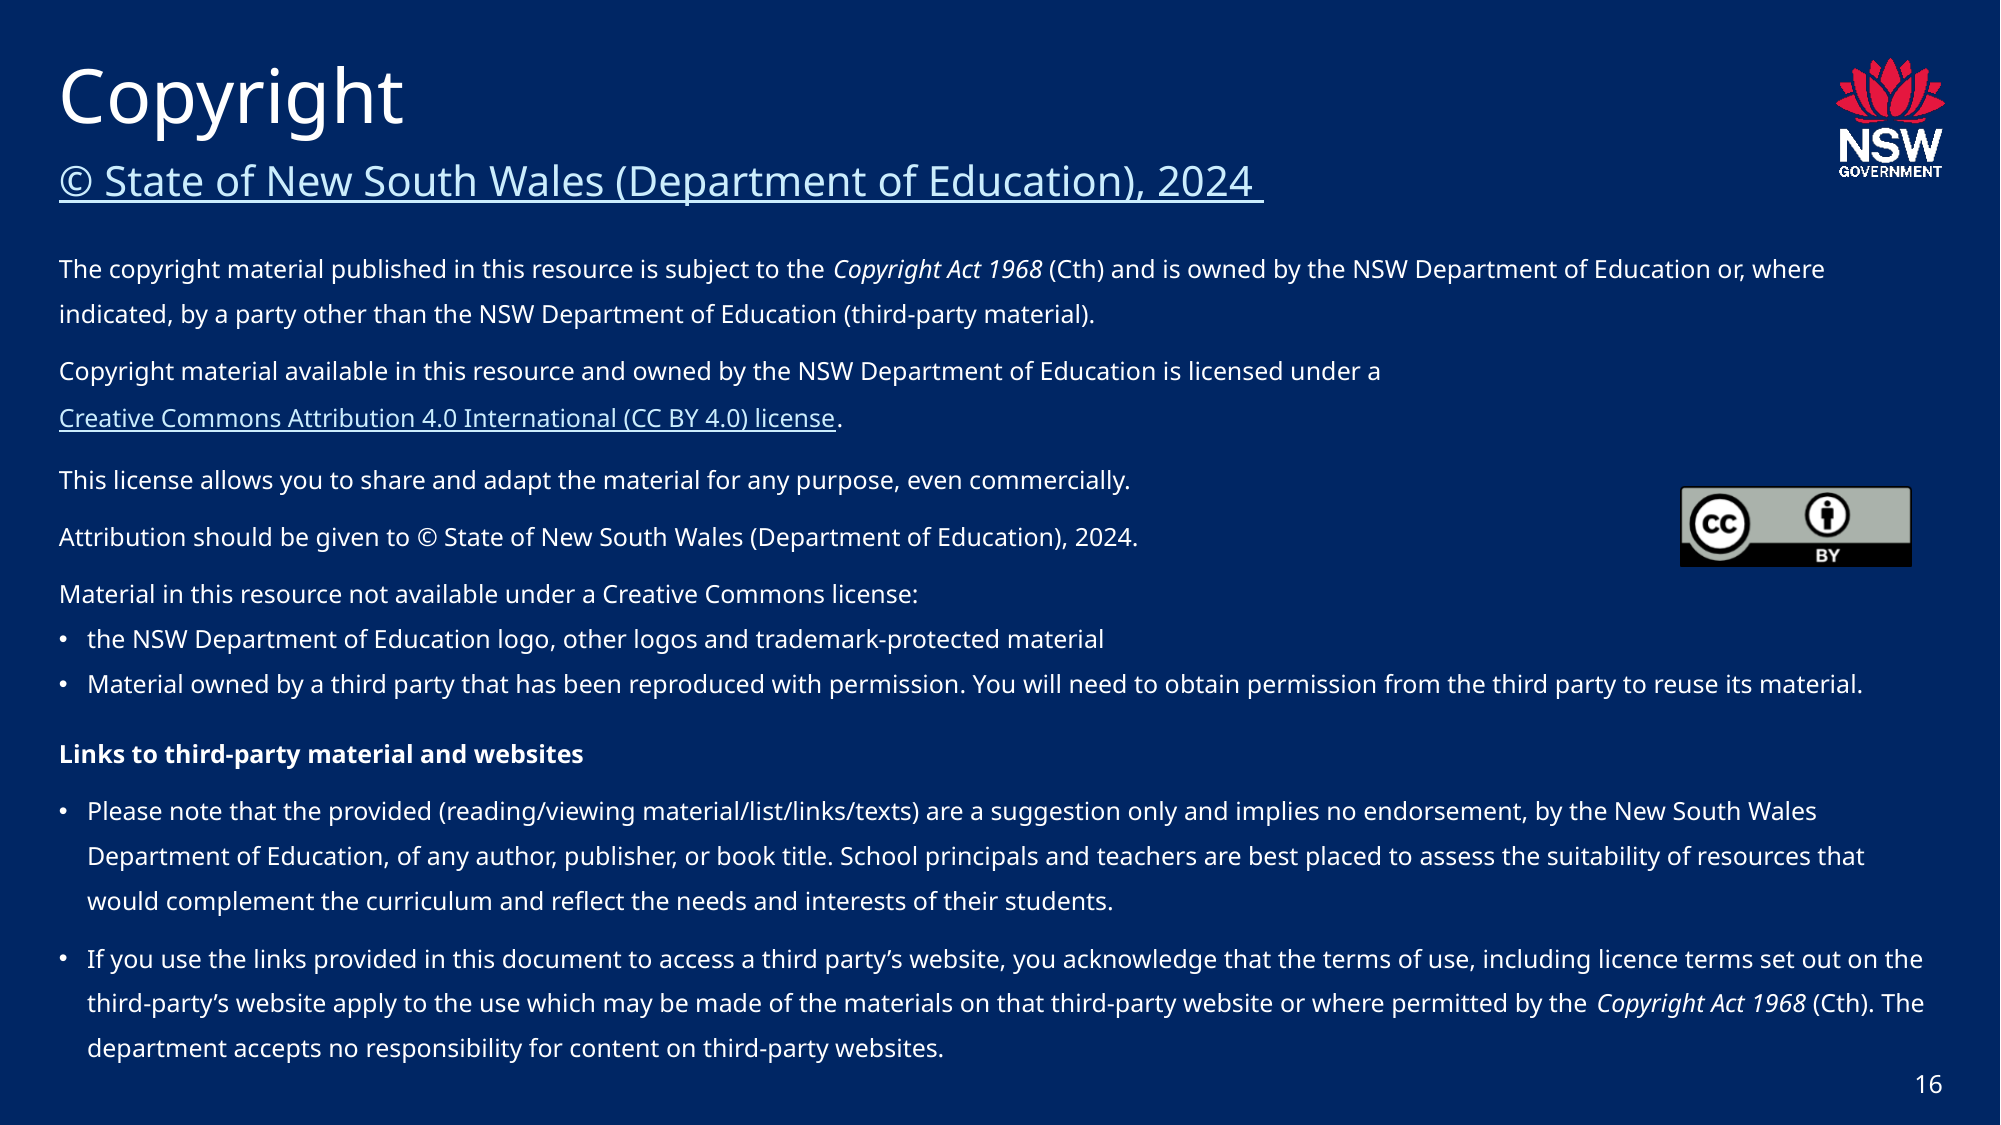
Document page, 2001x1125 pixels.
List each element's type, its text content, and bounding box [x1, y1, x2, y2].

title Copyright [59, 59, 1713, 148]
picture [1836, 58, 1945, 177]
text_box The copyright material published in this resource is subject to the Copyright Act 1968 (Cth) and is owned by the NSW Department of Education or, where indicated, by a party other than the NSW Department of Education (third-party material). Copyright material available in this resource and owned by the NSW Department of Education is licensed under a Creative Commons Attribution 4.0 International (CC BY 4.0) license. This license allows you to share and adapt the material for any purpose, even commercially. Attribution should be given to © State of New South Wales (Department of Education), 2024. Material in this resource not available under a Creative Commons license: the NSW Department of Education logo, other logos and trademark-protected material Material owned by a third party that has been reproduced with permission. You will need to obtain permission from the third party to reuse its material. Links to third-party material and websites Please note that the provided (reading/viewing material/list/links/texts) are a suggestion only and implies no endorsement, by the New South Wales Department of Education, of any author, publisher, or book title. School principals and teachers are best placed to assess the suitability of resources that would complement the curriculum and reflect the needs and interests of their students. If you use the links provided in this document to access a third party’s website, you acknowledge that the terms of use, including licence terms set out on the third-party’s website apply to the use which may be made of the materials on that third-party website or where permitted by the Copyright Act 1968 (Cth). The department accepts no responsibility for content on third-party websites. [59, 238, 1943, 1070]
list © State of New South Wales (Department of Education), 2024 [59, 160, 1713, 212]
